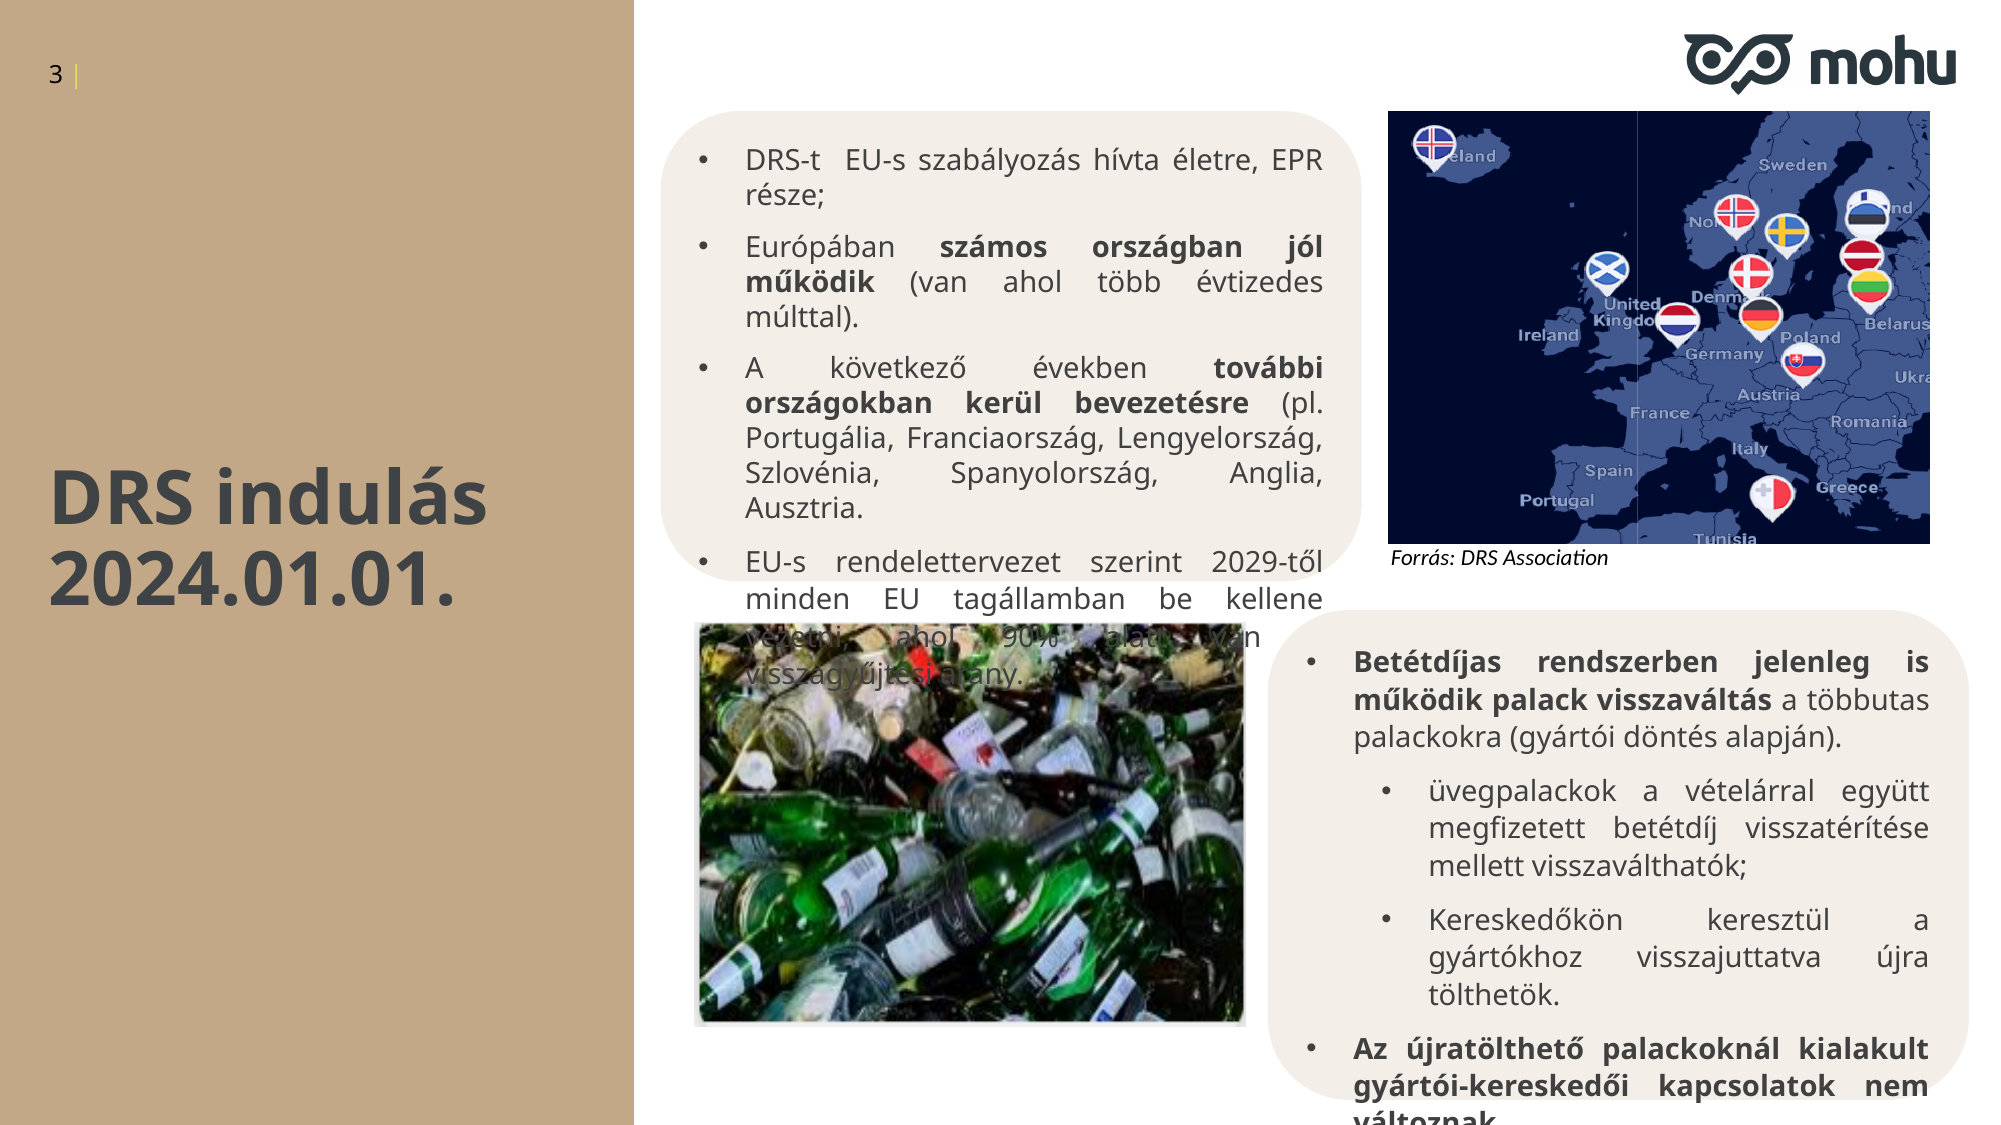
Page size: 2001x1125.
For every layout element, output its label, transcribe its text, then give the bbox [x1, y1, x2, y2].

text_box [0, 0, 635, 1125]
text_box Forrás: DRS Association [1376, 520, 1659, 581]
text_box DRS-t EU-s szabályozás hívta életre, EPR része; Európában számos országban jól működik (van ahol több évtizedes múlttal). A következő években további országokban kerül bevezetésre (pl. Portugália, Franciaország, Lengyelország, Szlovénia, Spanyolország, Anglia, Ausztria. EU-s rendelettervezet szerint 2029-től minden EU tagállamban be kellene vezetni, ahol 90% alatt van a visszagyűjtési arány. [659, 110, 1363, 583]
text_box Betétdíjas rendszerben jelenleg is működik palack visszaváltás a többutas palackokra (gyártói döntés alapján). üvegpalackok a vételárral együtt megfizetett betétdíj visszatérítése mellett visszaválthatók; Kereskedőkön keresztül a gyártókhoz visszajuttatva újra tölthetök. Az újratölthető palackoknál kialakult gyártói-kereskedői kapcsolatok nem változnak. [1266, 608, 1970, 1101]
picture [693, 622, 1246, 1027]
text_box DRS indulás 2024.01.01. [33, 499, 612, 663]
text_box 3 | [33, 51, 484, 112]
picture [1388, 111, 1930, 544]
